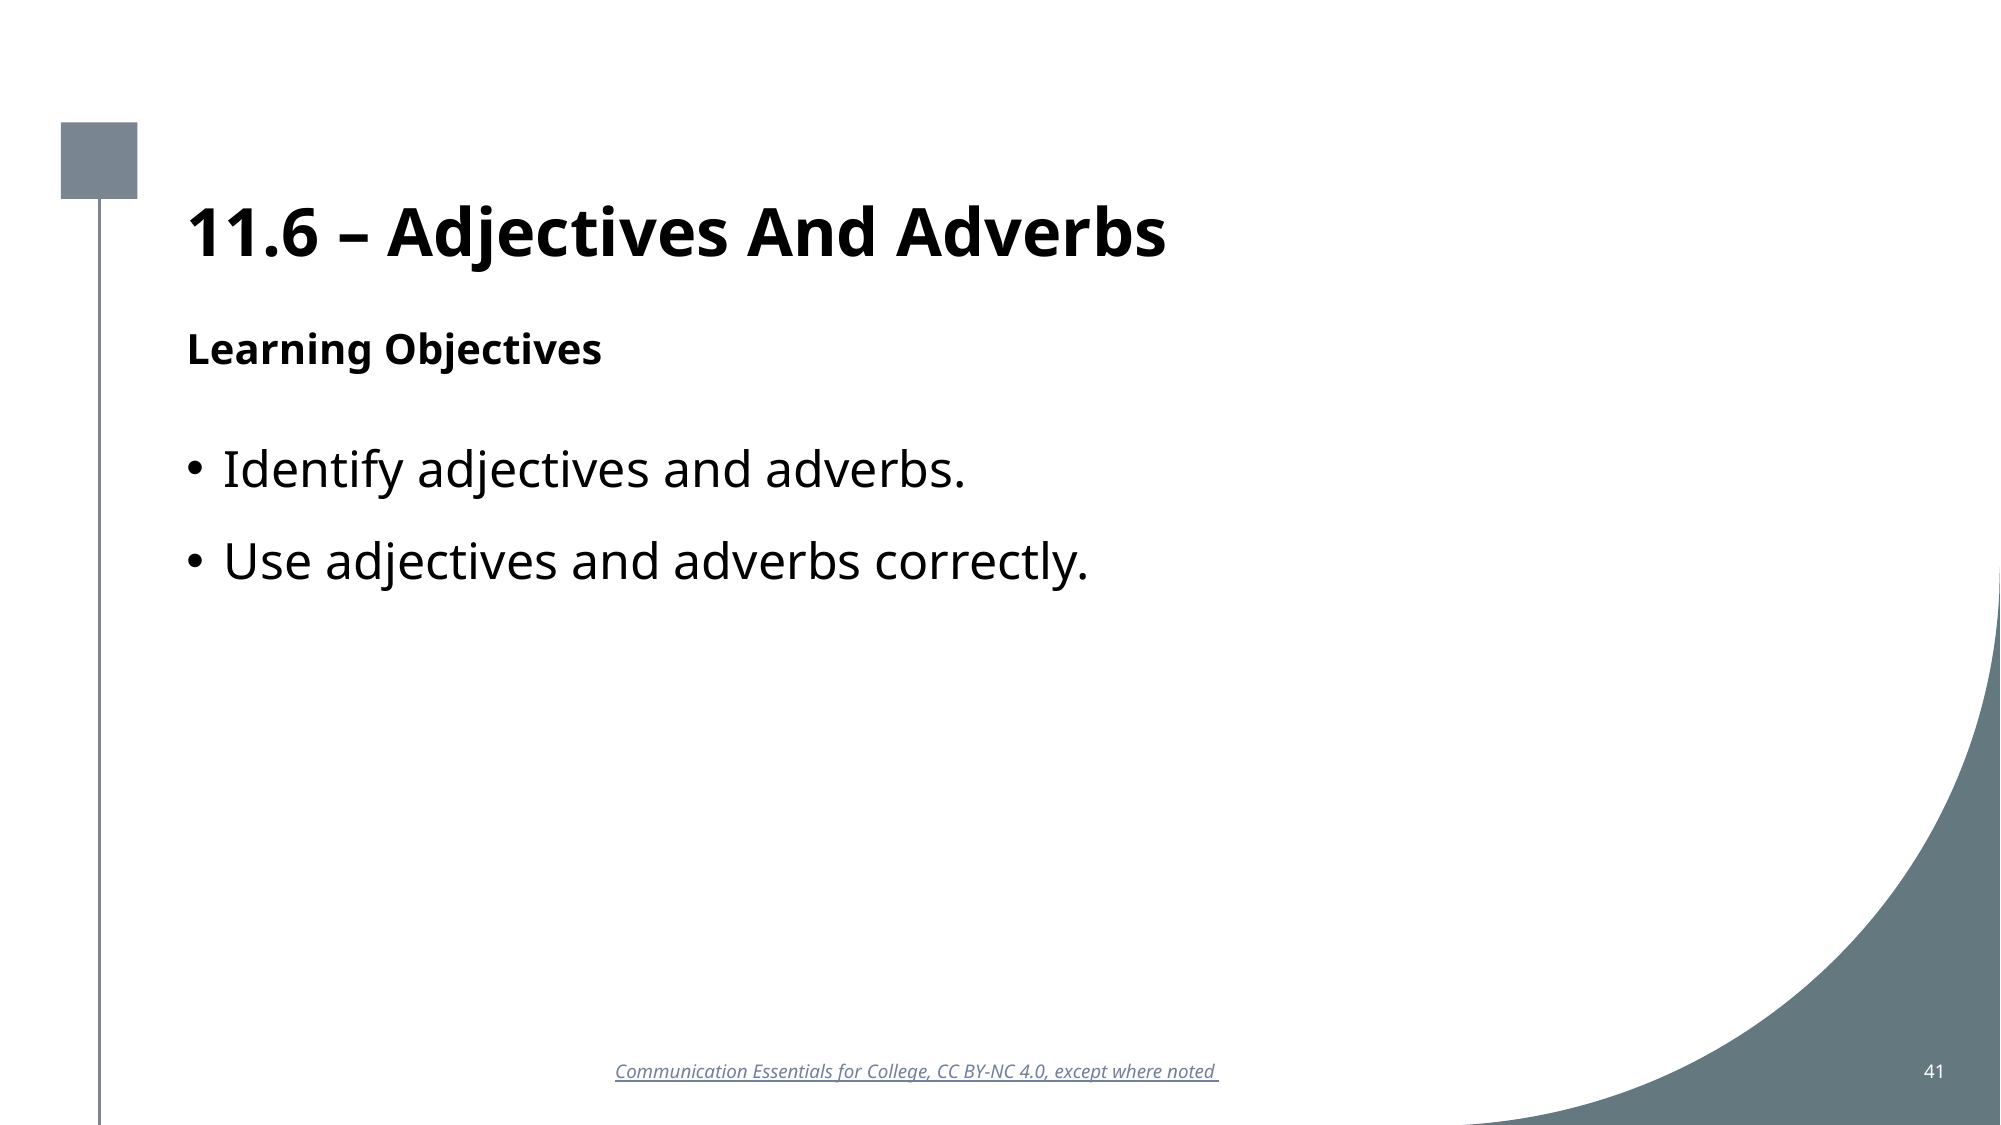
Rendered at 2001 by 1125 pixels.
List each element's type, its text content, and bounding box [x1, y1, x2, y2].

slide_number 41 [1893, 1042, 1961, 1103]
list Identify adjectives and adverbs. Use adjectives and adverbs correctly. [171, 417, 1863, 1021]
title 11.6 – Adjectives And Adverbs [171, 59, 1863, 278]
list Learning Objectives [171, 305, 1863, 396]
footer Communication Essentials for College, CC BY-NC 4.0, except where noted [600, 1042, 1400, 1103]
